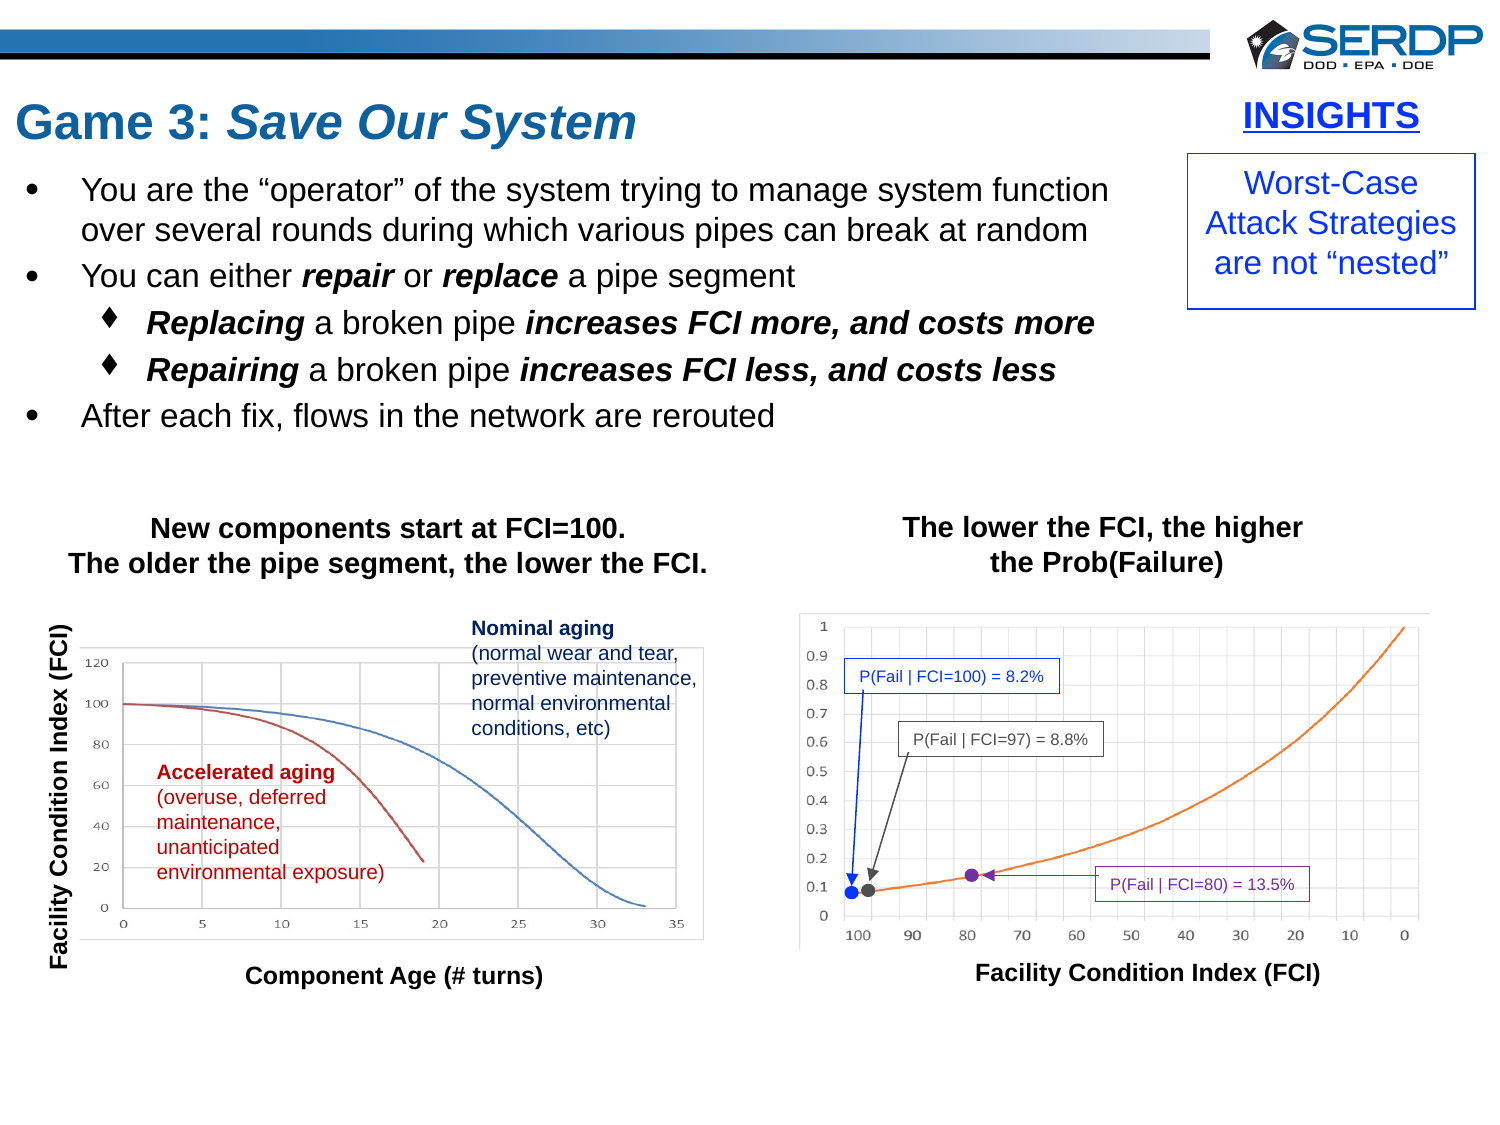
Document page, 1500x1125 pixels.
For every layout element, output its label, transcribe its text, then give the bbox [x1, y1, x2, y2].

title Game 3: Save Our System [0, 87, 1500, 153]
text_box New components start at FCI=100. The older the pipe segment, the lower the FCI. [53, 501, 724, 587]
text_box Facility Condition Index (FCI) [960, 957, 1337, 995]
text_box Worst-Case Attack Strategies are not “nested” [1187, 153, 1476, 309]
text_box Component Age (# turns) [230, 951, 559, 997]
picture [0, 0, 1500, 87]
text_box Nominal aging (normal wear and tear, preventive maintenance, normal environmental conditions, etc) [456, 607, 725, 748]
picture [0, 153, 1500, 1125]
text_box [869, 751, 909, 882]
text_box The lower the FCI, the higher the Prob(Failure) [887, 501, 1327, 587]
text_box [851, 689, 864, 887]
text_box INSIGHTS [1228, 84, 1435, 144]
list You are the “operator” of the system trying to manage system function over several rounds during which various pipes can break at random You can either repair or replace a pipe segment Replacing a broken pipe increases FCI more, and costs more Repairing a broken pipe increases FCI less, and costs less After each fix, flows in the network are rerouted [12, 162, 1176, 476]
text_box Facility Condition Index (FCI) [34, 609, 80, 986]
